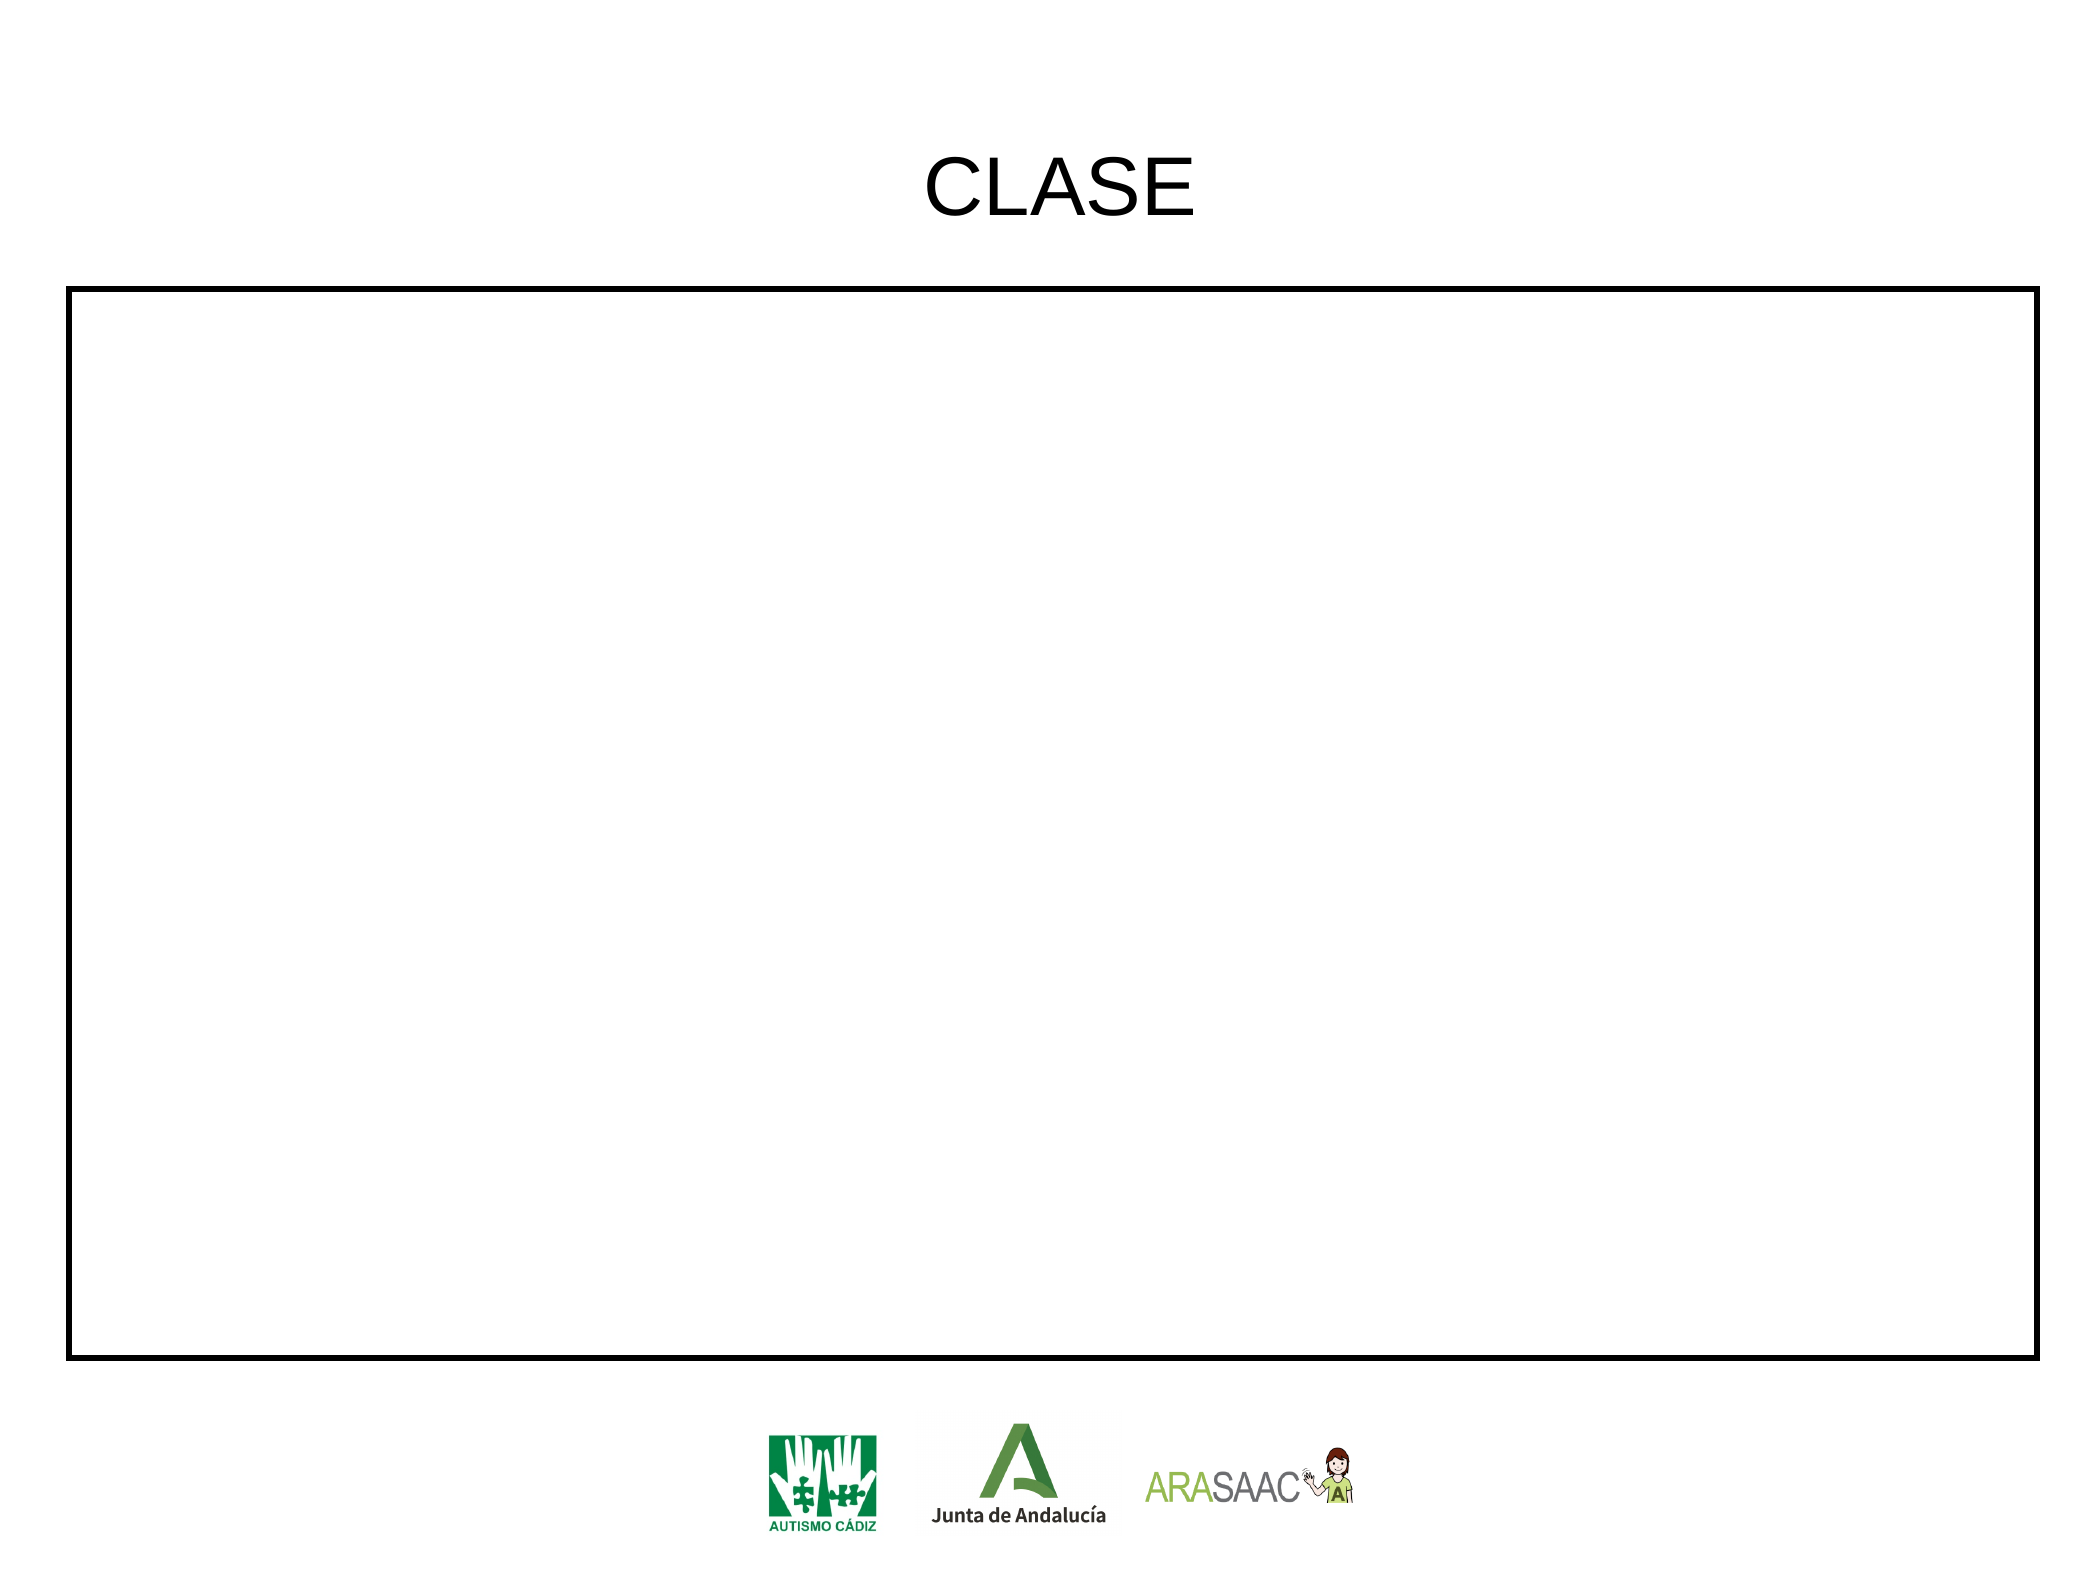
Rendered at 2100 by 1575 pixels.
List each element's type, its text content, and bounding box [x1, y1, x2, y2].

picture [757, 1430, 886, 1536]
picture [1139, 1446, 1359, 1504]
text_box [67, 287, 2039, 1360]
text_box CLASE [656, 124, 1465, 240]
picture [915, 1409, 1123, 1536]
